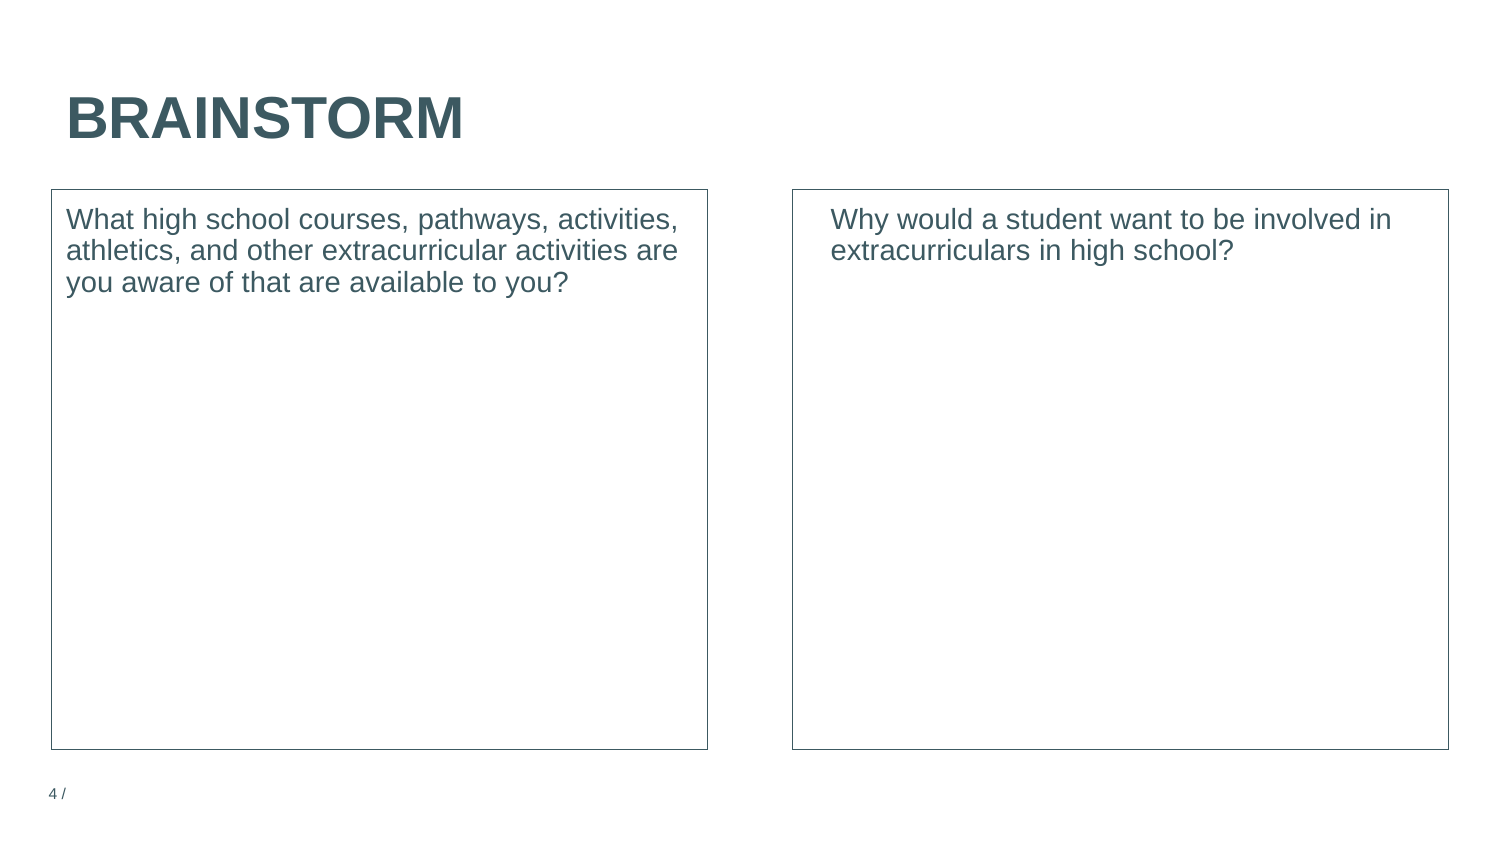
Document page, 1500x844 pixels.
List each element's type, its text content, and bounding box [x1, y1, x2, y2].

list Why would a student want to be involved in extracurriculars in high school? [792, 189, 1449, 750]
list What high school courses, pathways, activities, athletics, and other extracurricular activities are you aware of that are available to you? [51, 189, 708, 750]
title BRAINSTORM [51, 72, 1449, 167]
